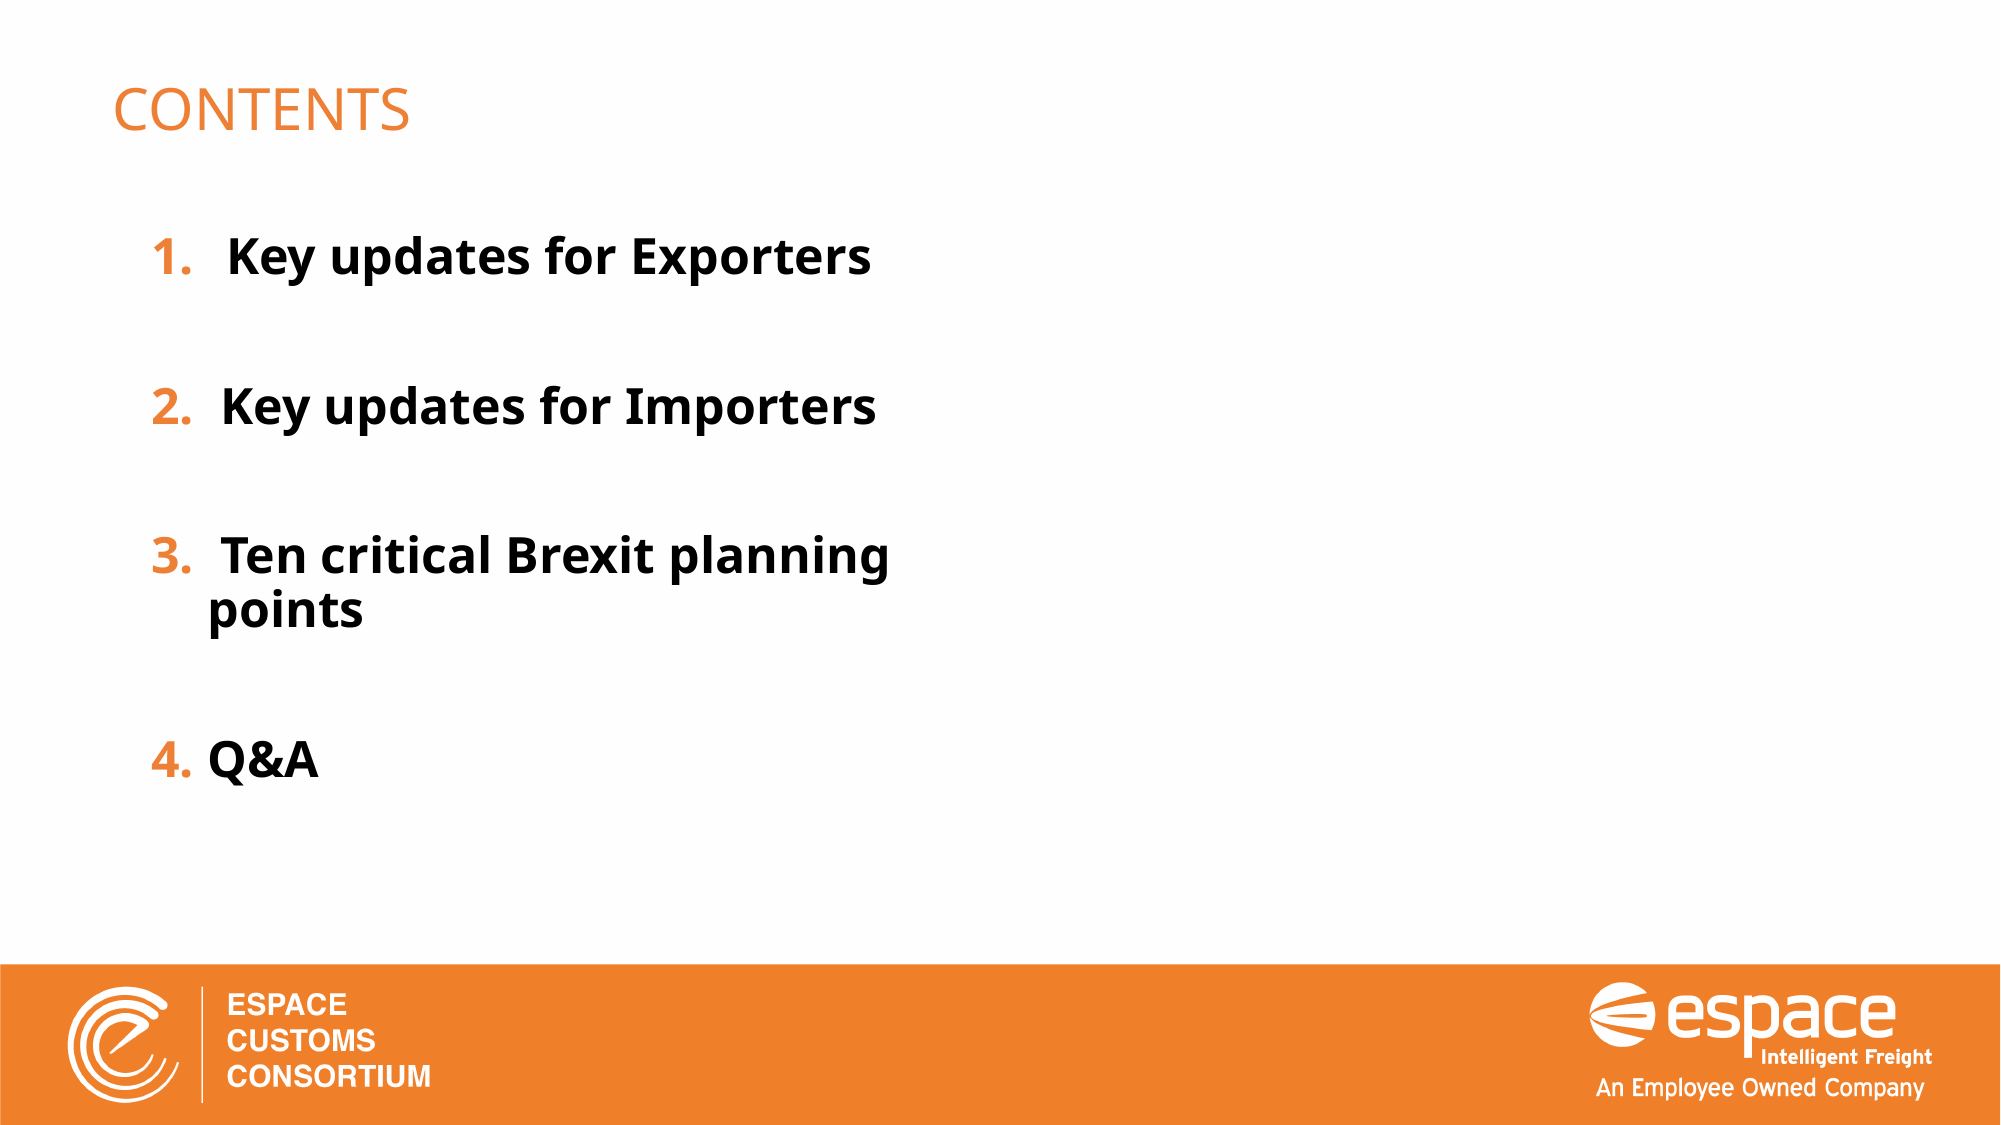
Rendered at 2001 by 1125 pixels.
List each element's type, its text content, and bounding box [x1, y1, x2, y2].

list Key updates for Exporters Key updates for Importers Ten critical Brexit planning points Q&A [136, 223, 1000, 938]
picture [0, 0, 2001, 1125]
title CONTENTS [97, 85, 1823, 138]
